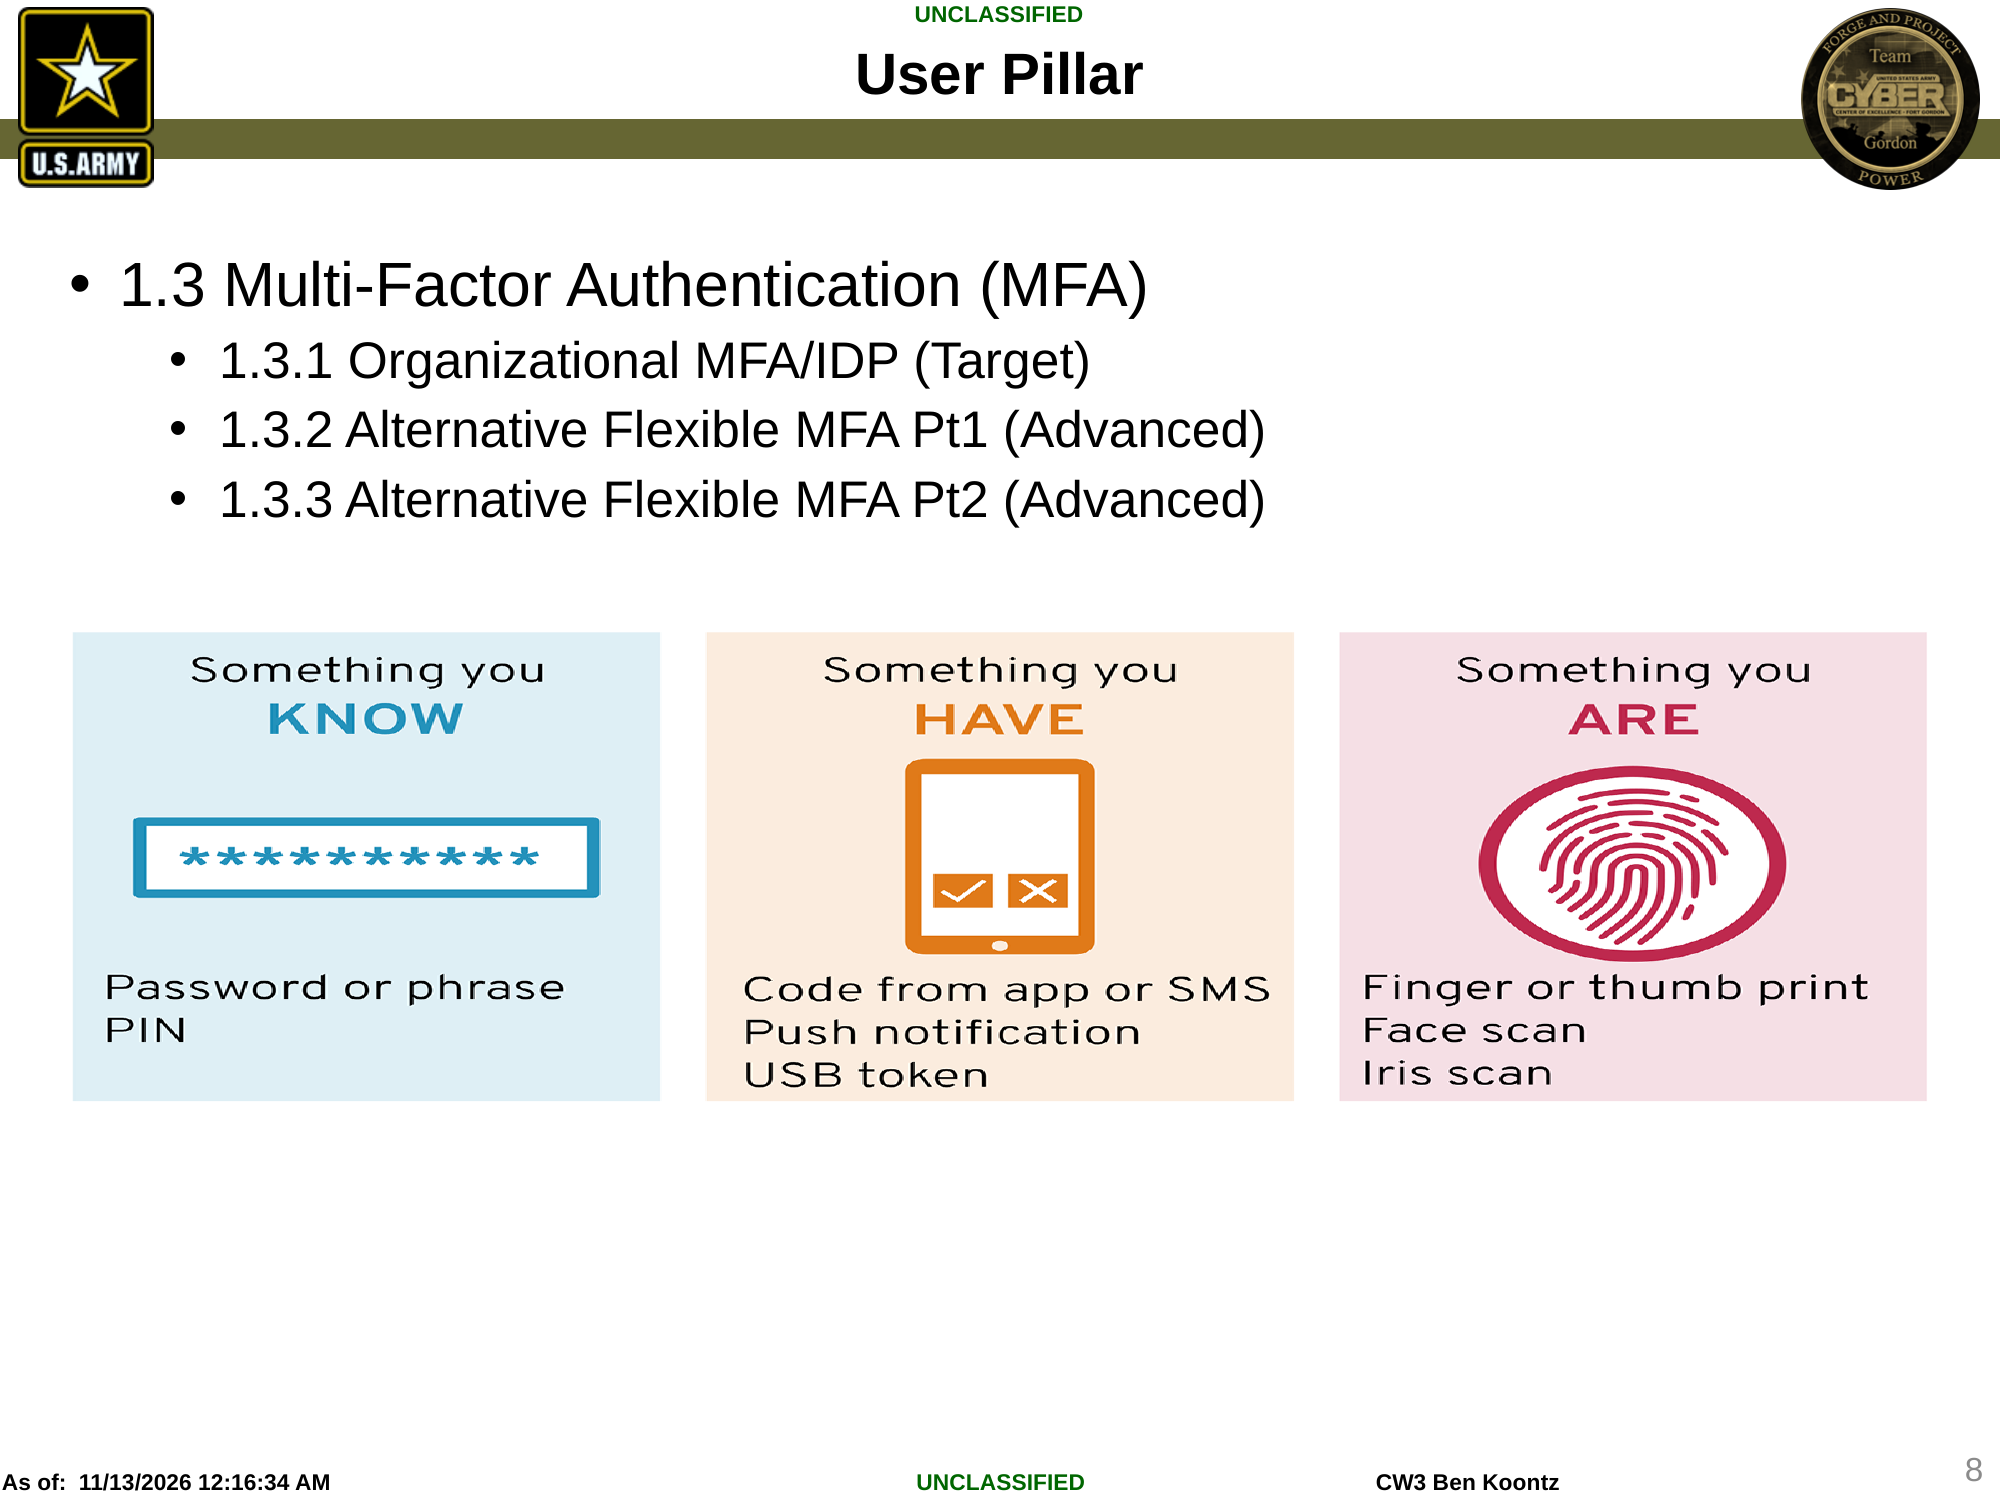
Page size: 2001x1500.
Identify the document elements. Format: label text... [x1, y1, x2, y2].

picture [1801, 148, 1980, 190]
list 1.3 Multi-Factor Authentication (MFA) 1.3.1 Organizational MFA/IDP (Target) 1.3.2 Alternative Flexible MFA Pt1 (Advanced) 1.3.3 Alternative Flexible MFA Pt2 (Advanced) [54, 245, 1973, 1421]
picture [65, 629, 1935, 1108]
picture [18, 148, 154, 188]
slide_number 8 [1548, 1438, 1999, 1499]
title User Pillar [0, 3, 2000, 148]
